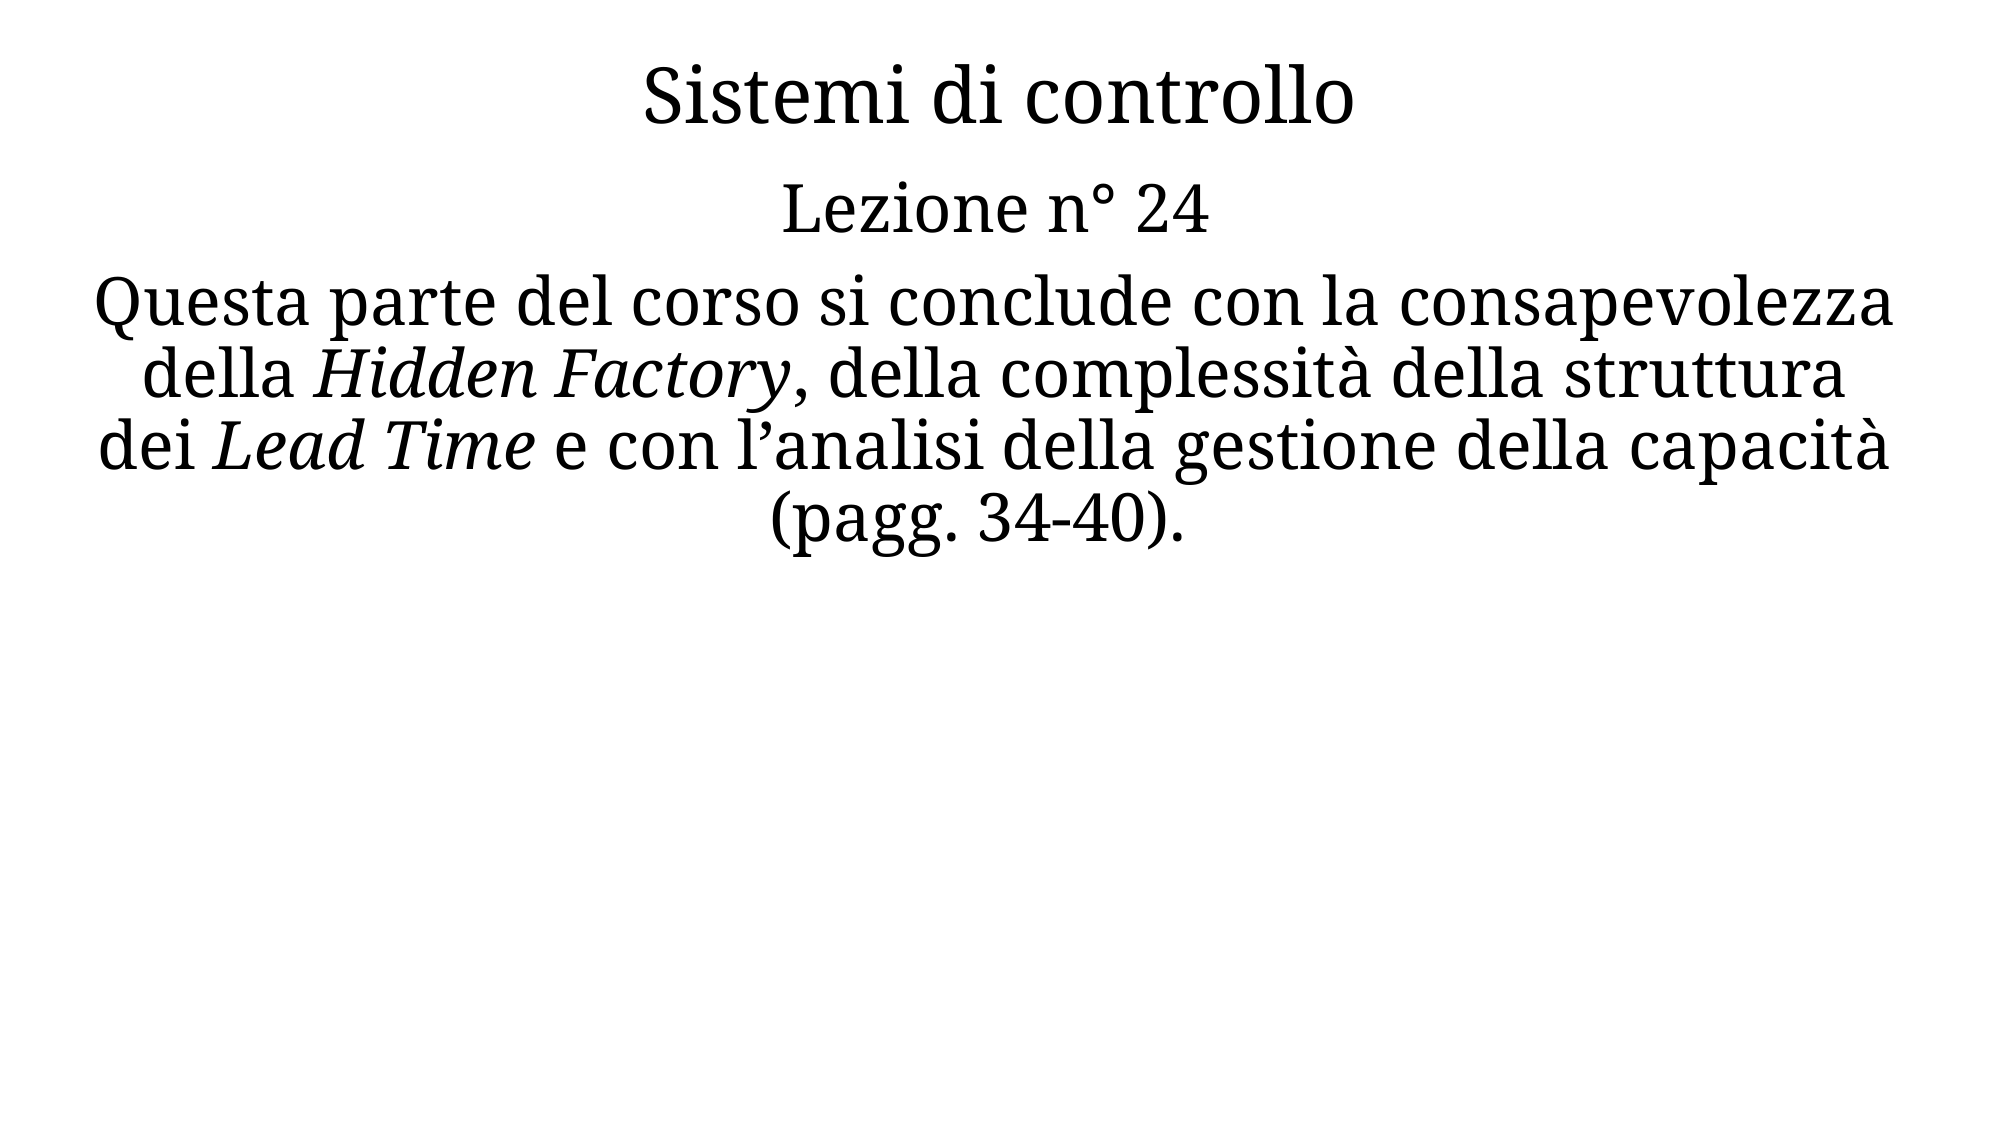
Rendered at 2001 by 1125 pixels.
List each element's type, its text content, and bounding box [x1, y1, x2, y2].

title Sistemi di controllo [249, 49, 1750, 148]
subtitle Lezione n° 24 Questa parte del corso si conclude con la consapevolezza della Hidden Factory, della complessità della struttura dei Lead Time e con l’analisi della gestione della capacità (pagg. 34-40). [70, 167, 1920, 1080]
